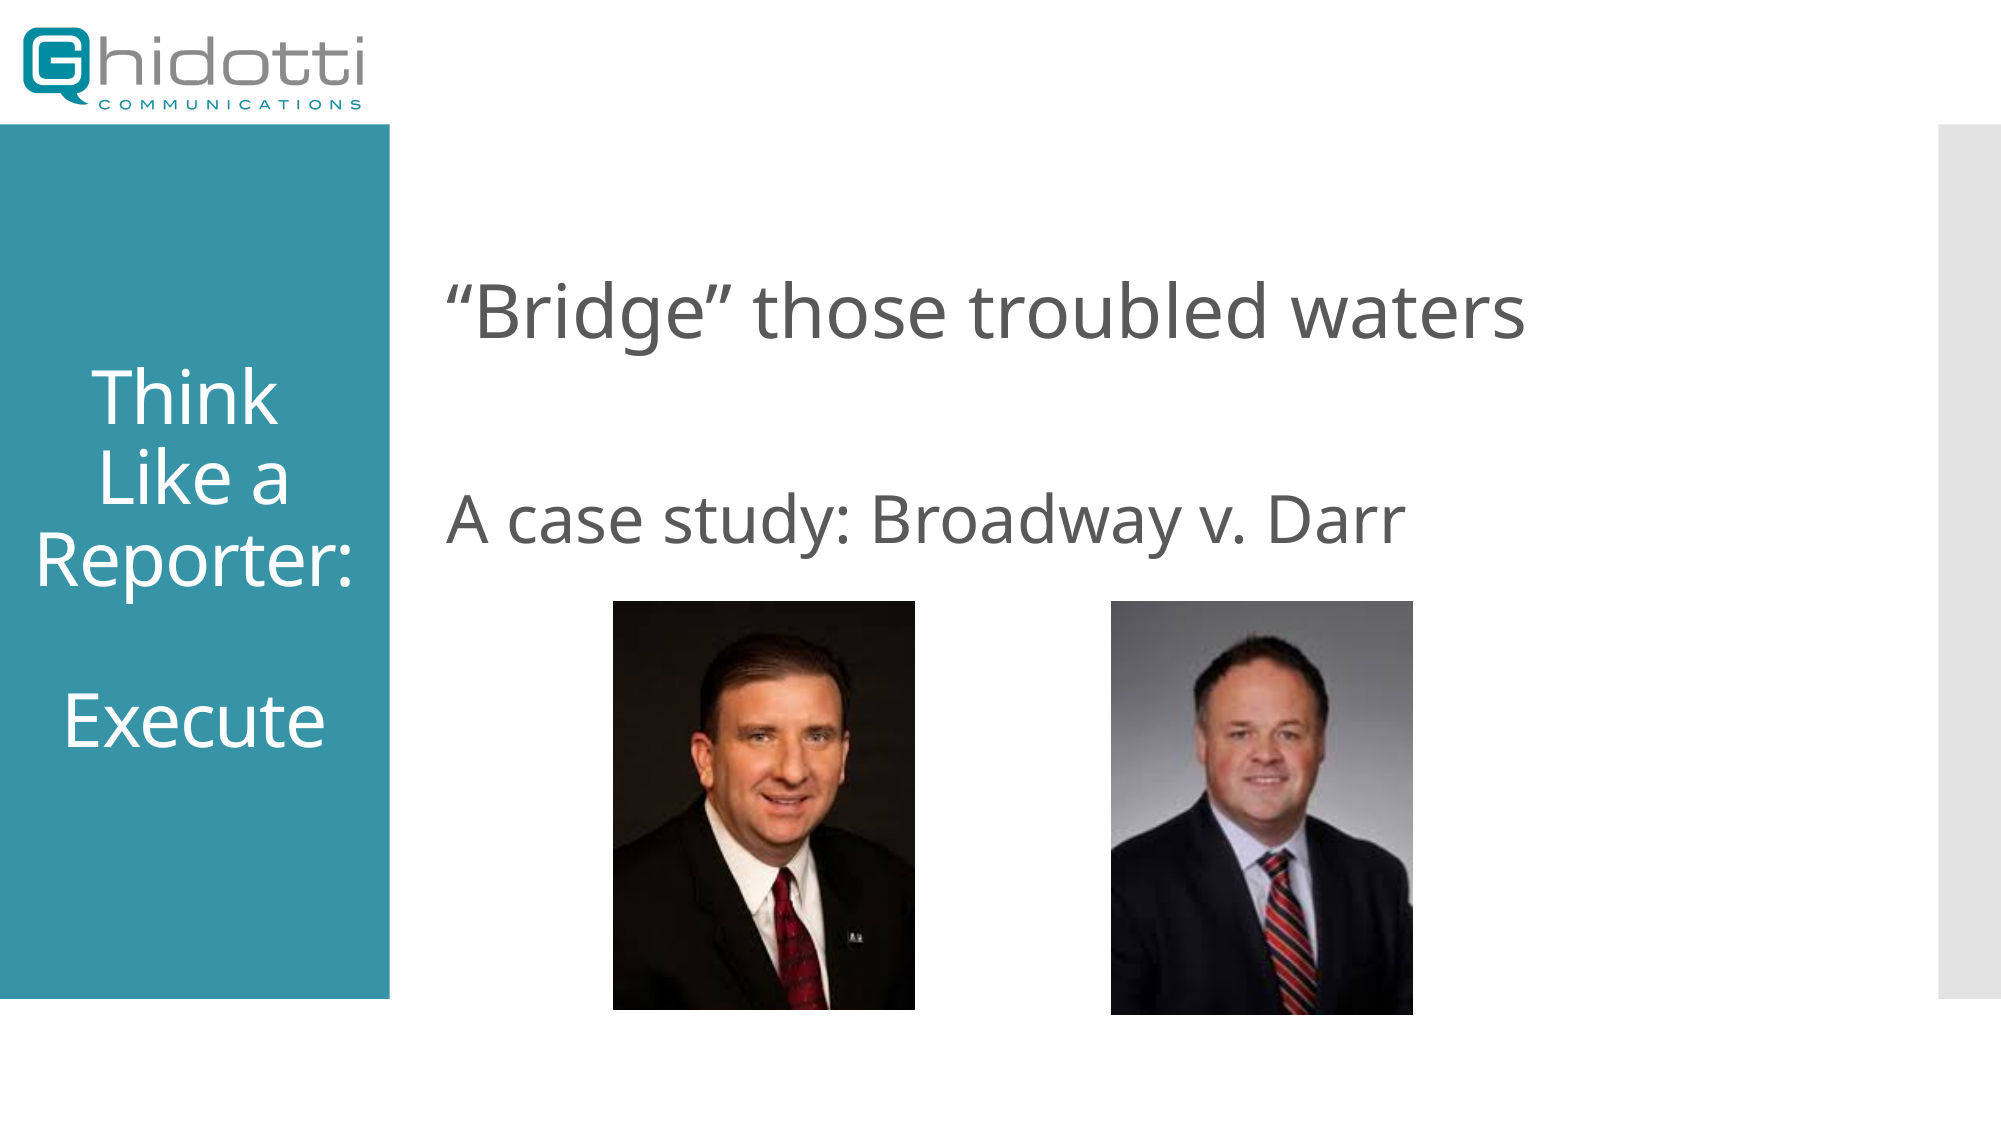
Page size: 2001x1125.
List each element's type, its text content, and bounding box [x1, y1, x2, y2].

picture [0, 0, 390, 132]
list “Bridge” those troubled waters A case study: Broadway v. Darr [431, 141, 1835, 982]
picture [613, 601, 916, 1010]
title Think Like a Reporter: Execute [0, 184, 390, 940]
picture [1110, 601, 1413, 1015]
